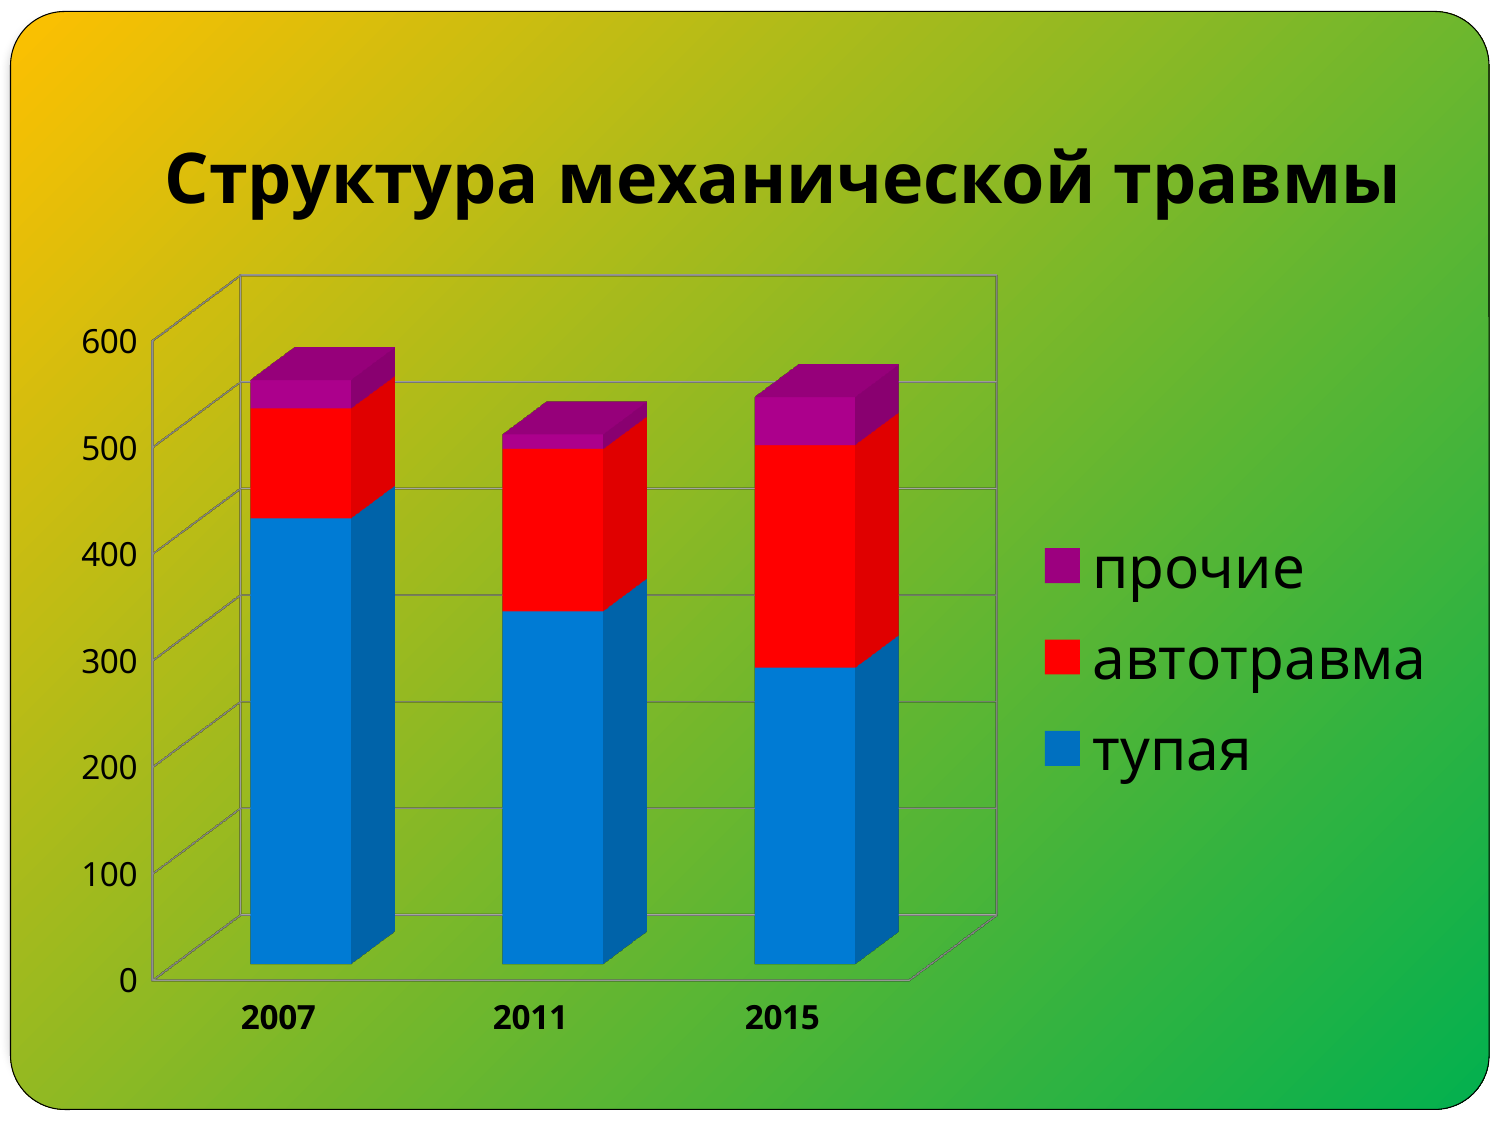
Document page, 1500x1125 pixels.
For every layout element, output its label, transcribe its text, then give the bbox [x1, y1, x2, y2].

title Структура механической травмы [150, 45, 1425, 233]
chart [52, 255, 1459, 1059]
